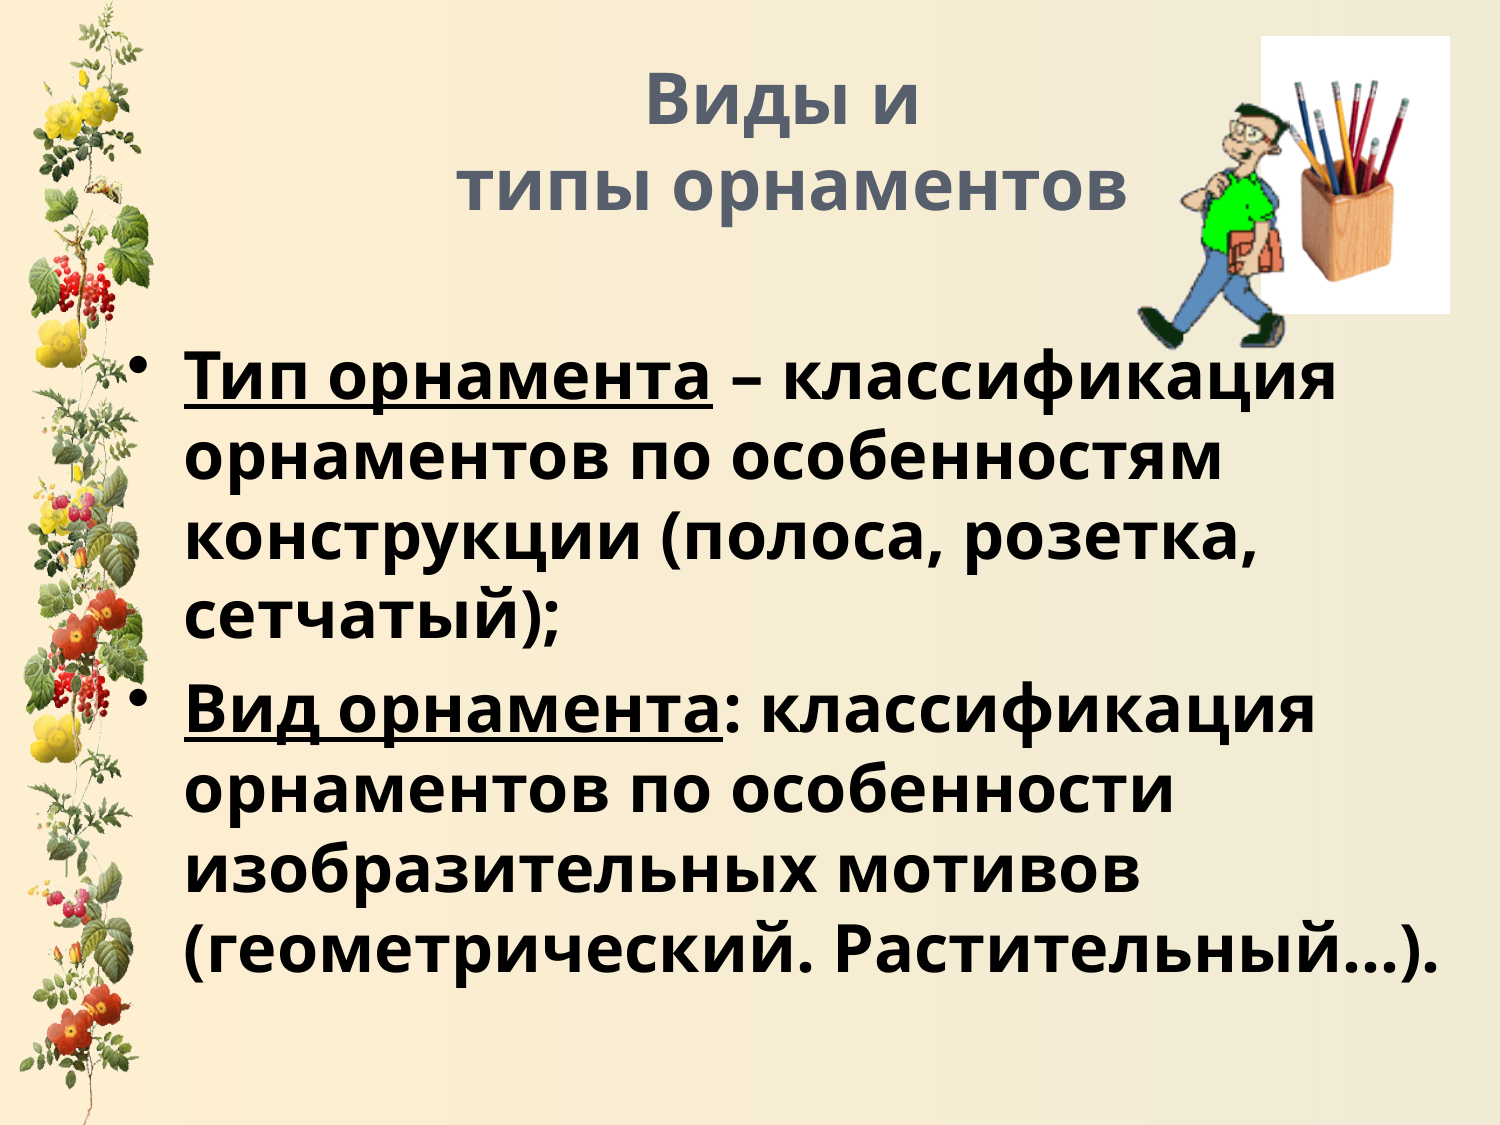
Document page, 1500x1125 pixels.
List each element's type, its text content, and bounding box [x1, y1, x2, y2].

list Тип орнамента – классификация орнаментов по особенностям конструкции (полоса, розетка, сетчатый); Вид орнамента: классификация орнаментов по особенности изобразительных мотивов (геометрический. Растительный…). [112, 324, 1500, 963]
title Виды и типы орнаментов [159, 44, 1257, 233]
picture [0, 0, 172, 1125]
picture [1134, 37, 1449, 363]
